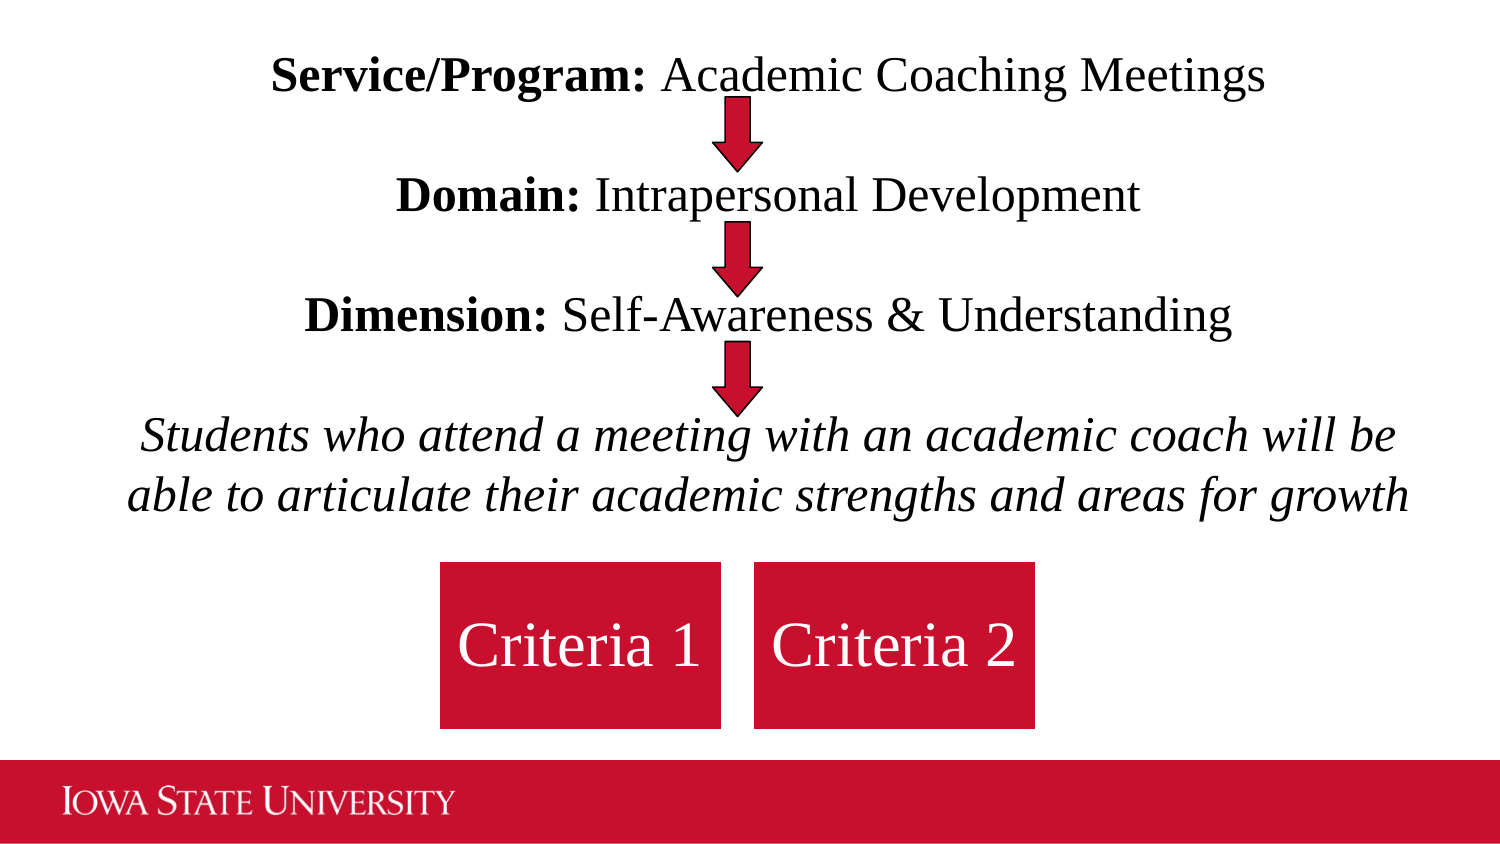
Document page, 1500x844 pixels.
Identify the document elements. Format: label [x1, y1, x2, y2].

text_box [437, 496, 1038, 795]
text_box [99, 34, 1438, 535]
picture [62, 785, 456, 818]
